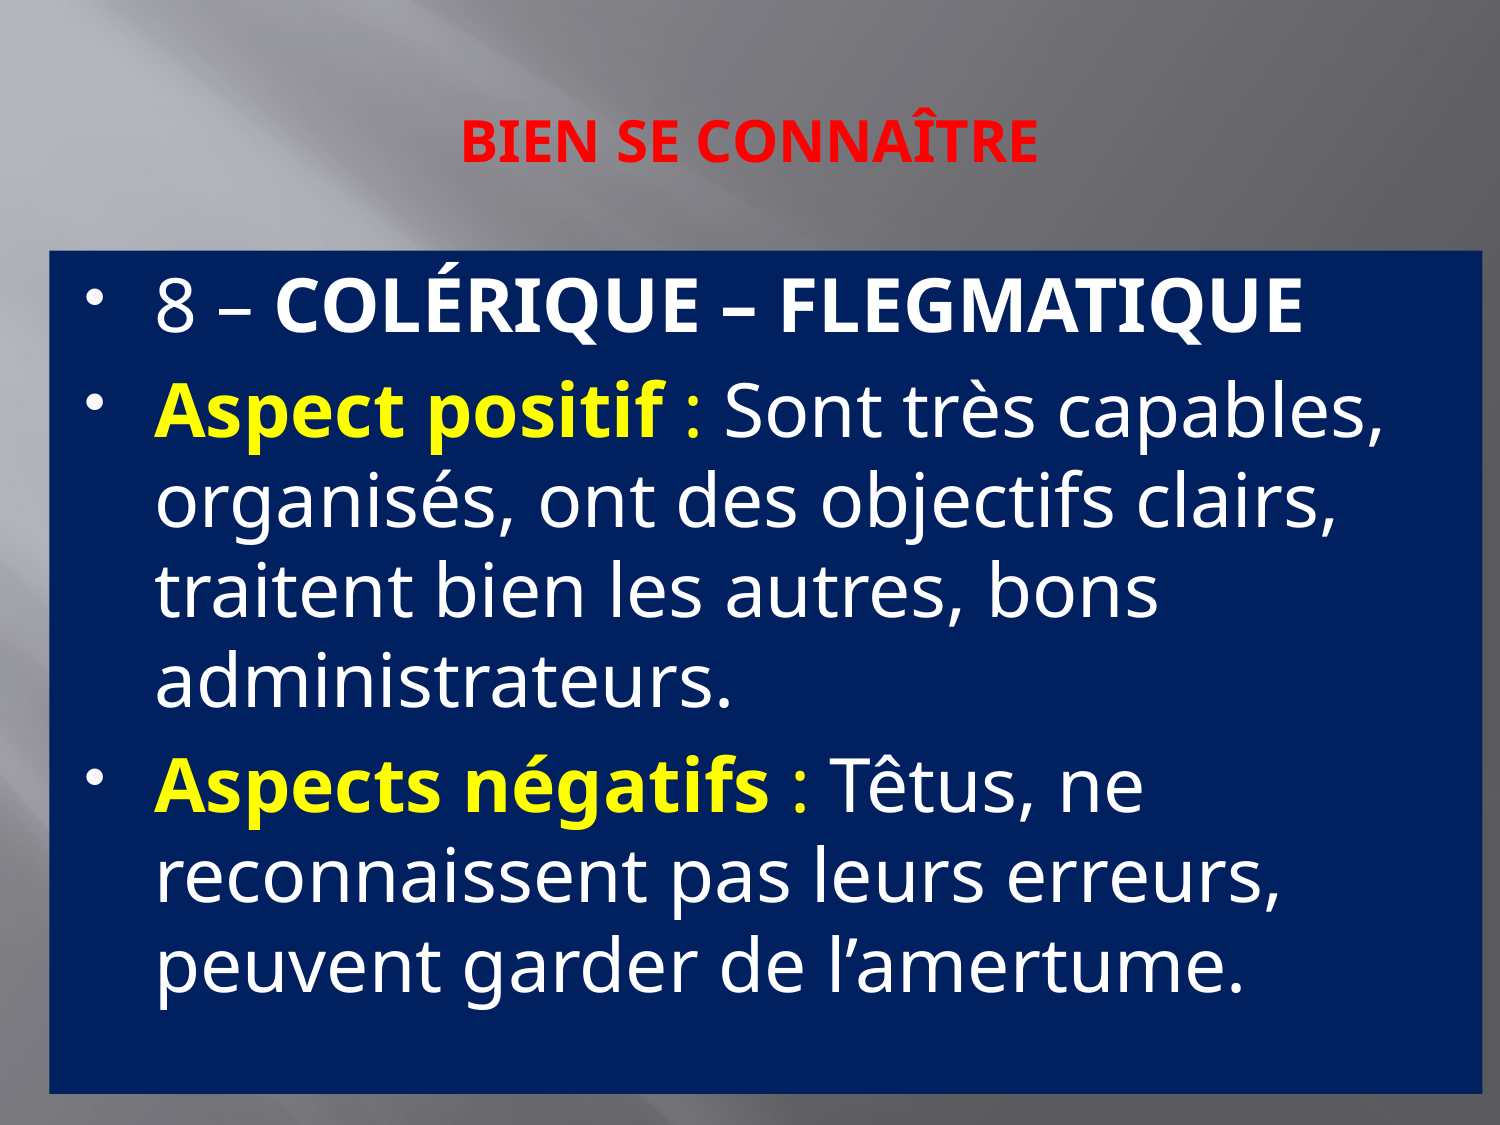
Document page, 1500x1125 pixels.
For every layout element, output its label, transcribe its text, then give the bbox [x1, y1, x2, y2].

list 8 – COLÉRIQUE – FLEGMATIQUE Aspect positif : Sont très capables, organisés, ont des objectifs clairs, traitent bien les autres, bons administrateurs. Aspects négatifs : Têtus, ne reconnaissent pas leurs erreurs, peuvent garder de l’amertume. [49, 250, 1483, 1094]
title BIEN SE CONNAÎTRE [75, 45, 1425, 233]
